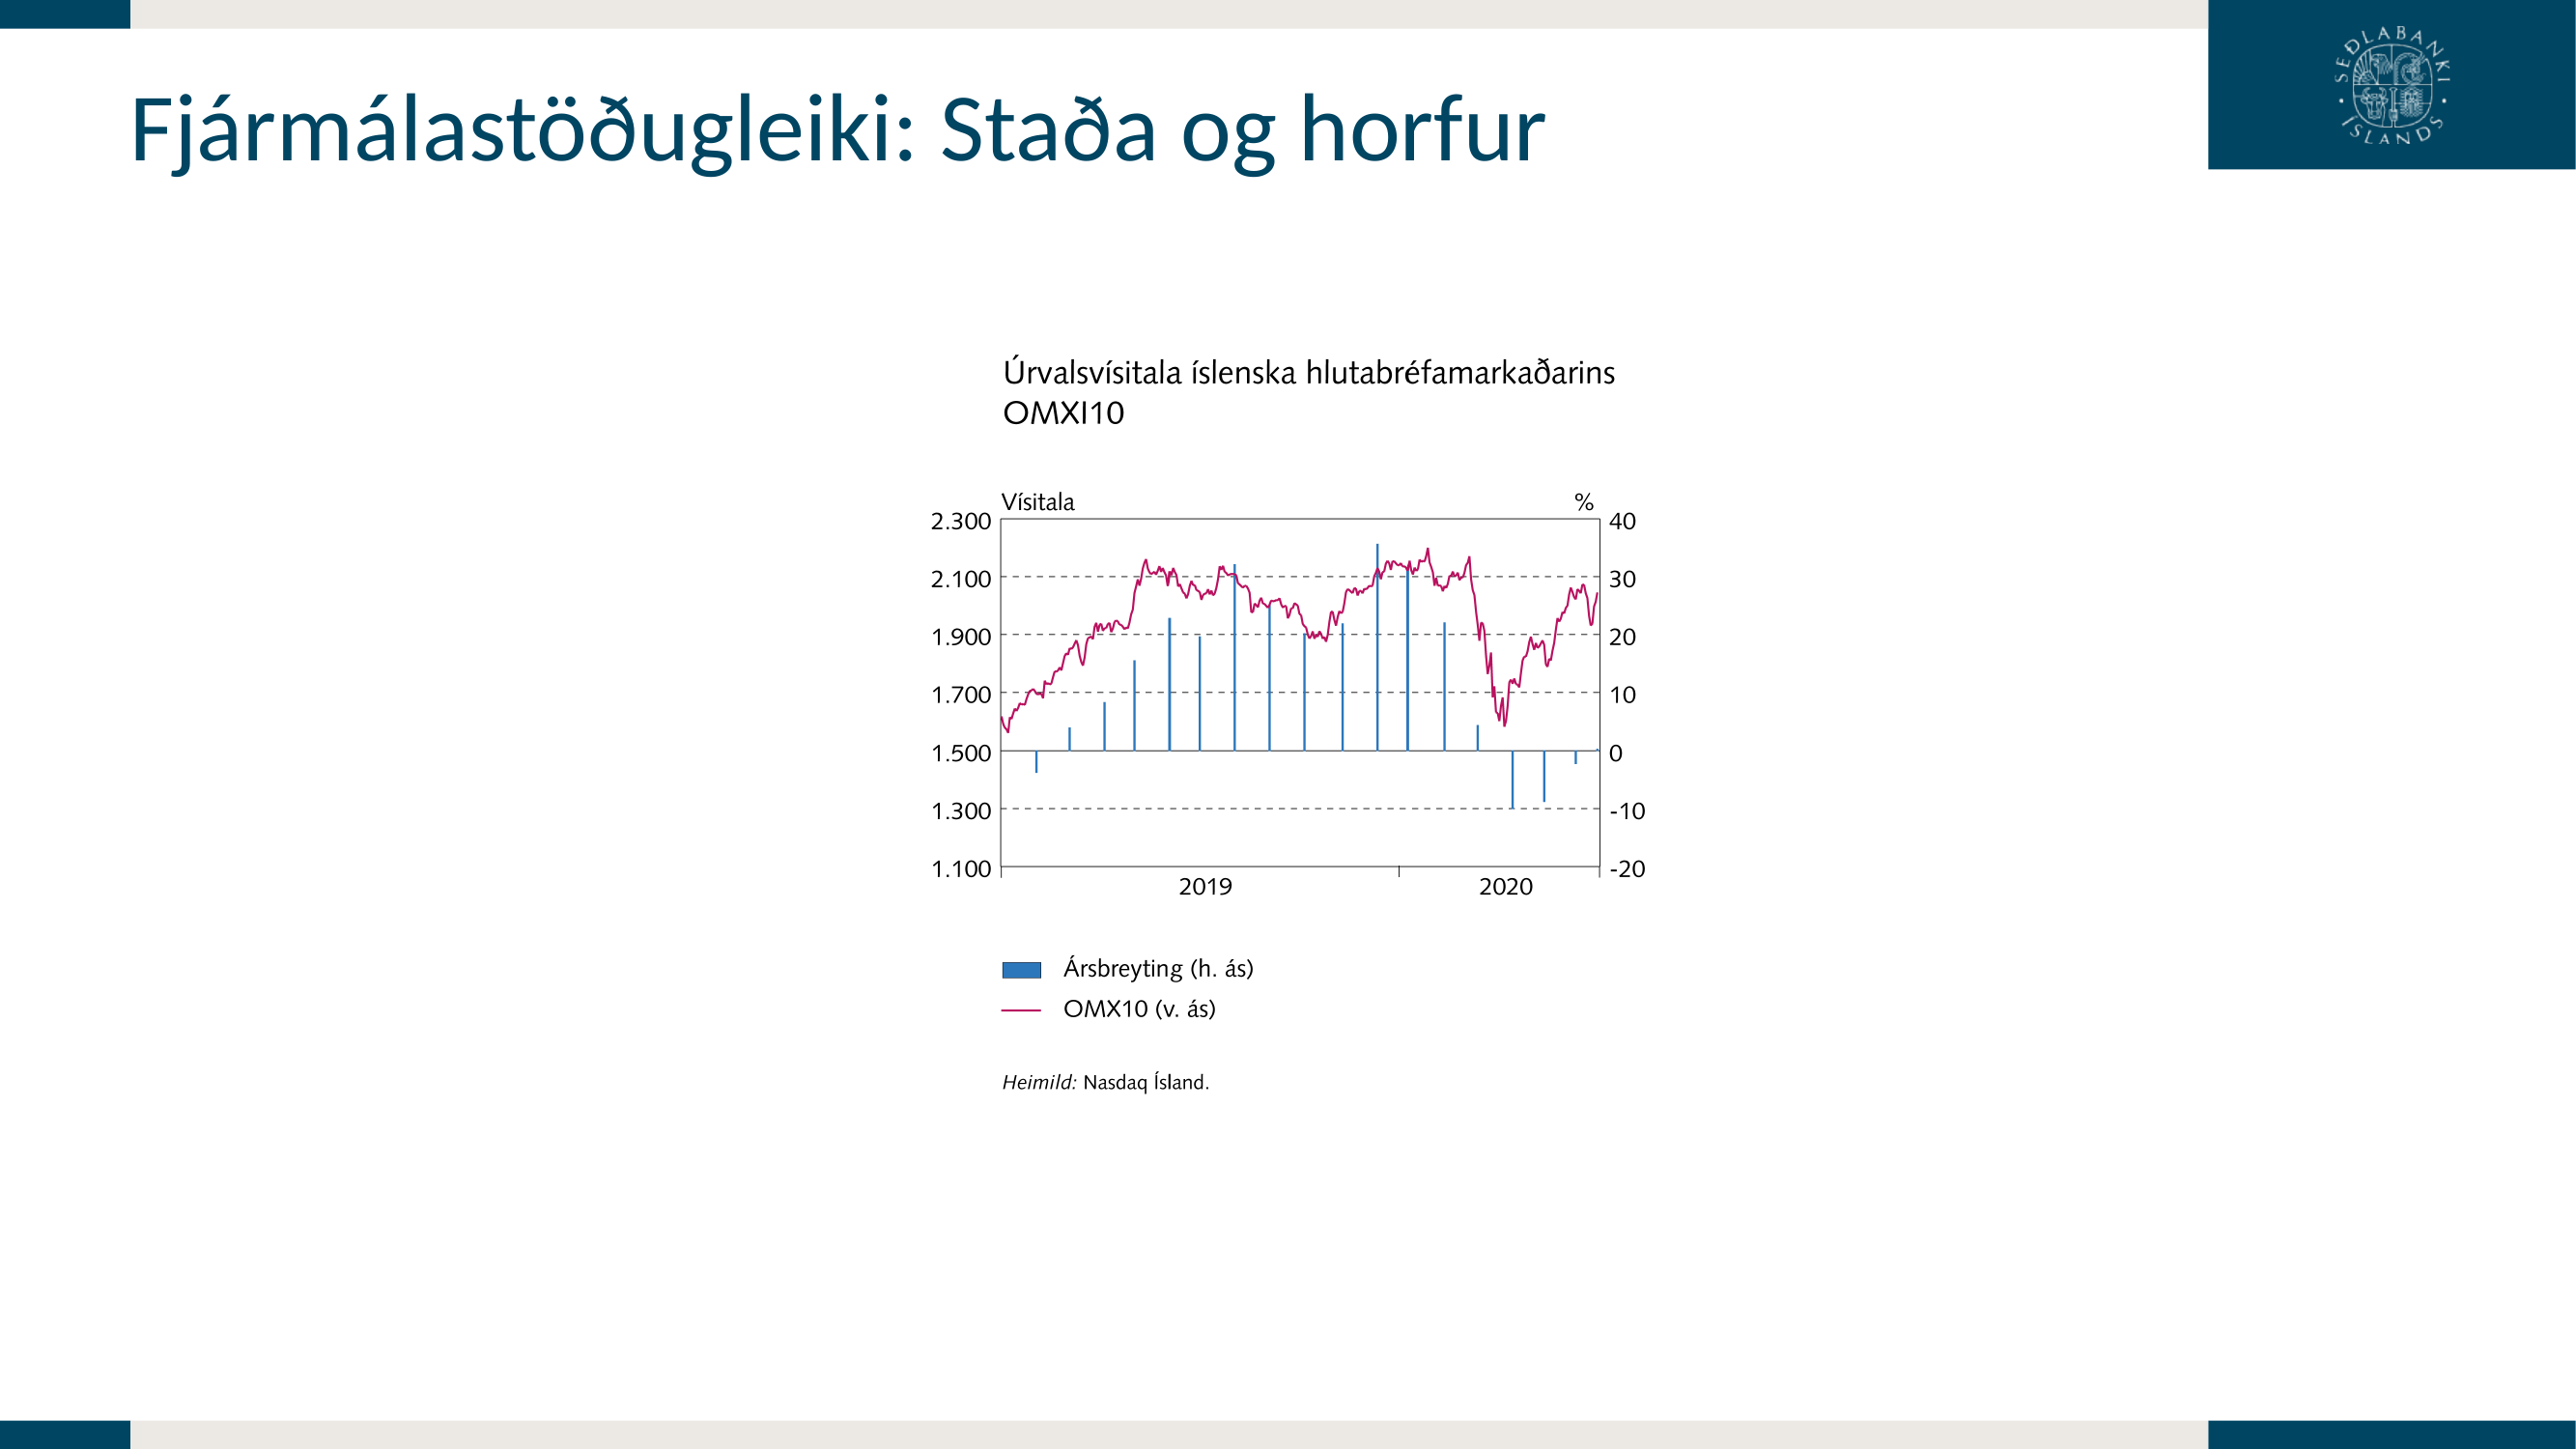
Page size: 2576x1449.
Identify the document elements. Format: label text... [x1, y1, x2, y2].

picture [930, 355, 1646, 1094]
title Fjármálastöðugleiki: Staða og horfur [129, 86, 2178, 290]
